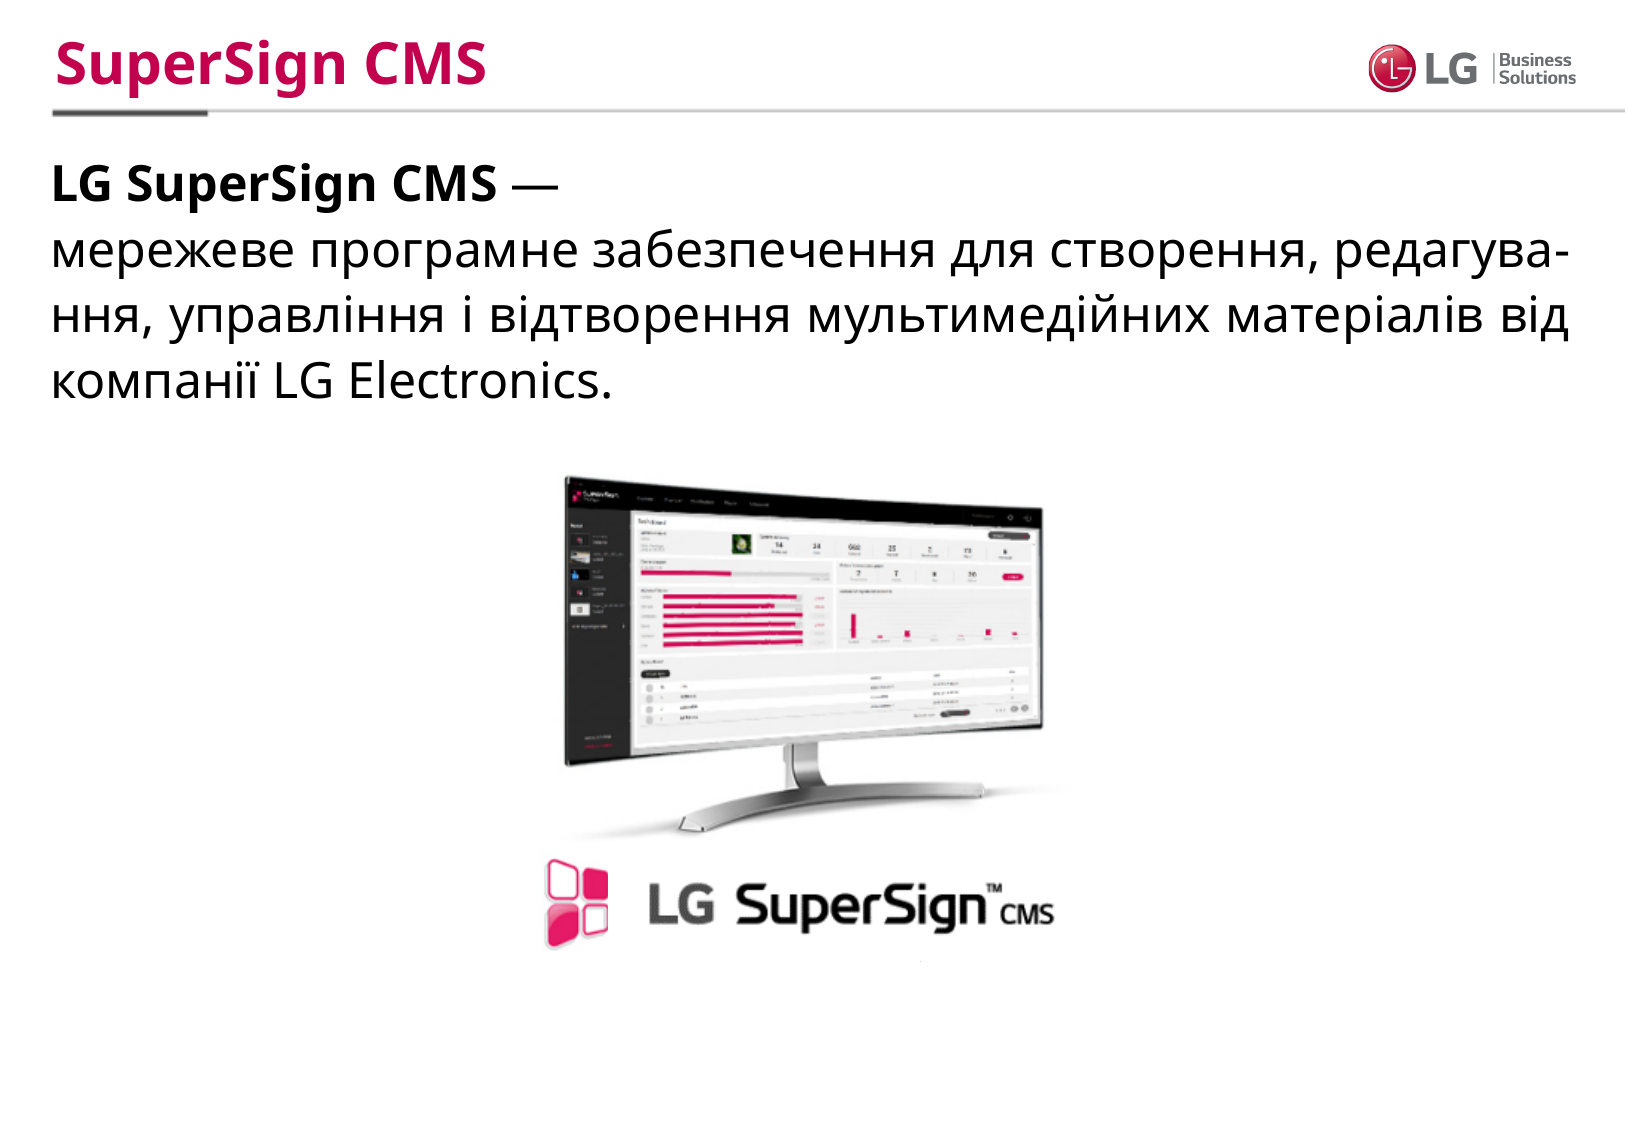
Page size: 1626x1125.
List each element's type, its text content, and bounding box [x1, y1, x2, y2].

text_box SuperSign CMS [40, 19, 518, 105]
text_box LG SuperSign CMS — мережеве програмне забезпечення для створення, редагува-ння, управління і відтворення мультимедійних матеріалів від компанії LG Electronics. [44, 139, 1576, 415]
picture [608, 848, 1141, 961]
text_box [531, 461, 1141, 965]
picture [0, 36, 1625, 215]
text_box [1368, 18, 1612, 112]
